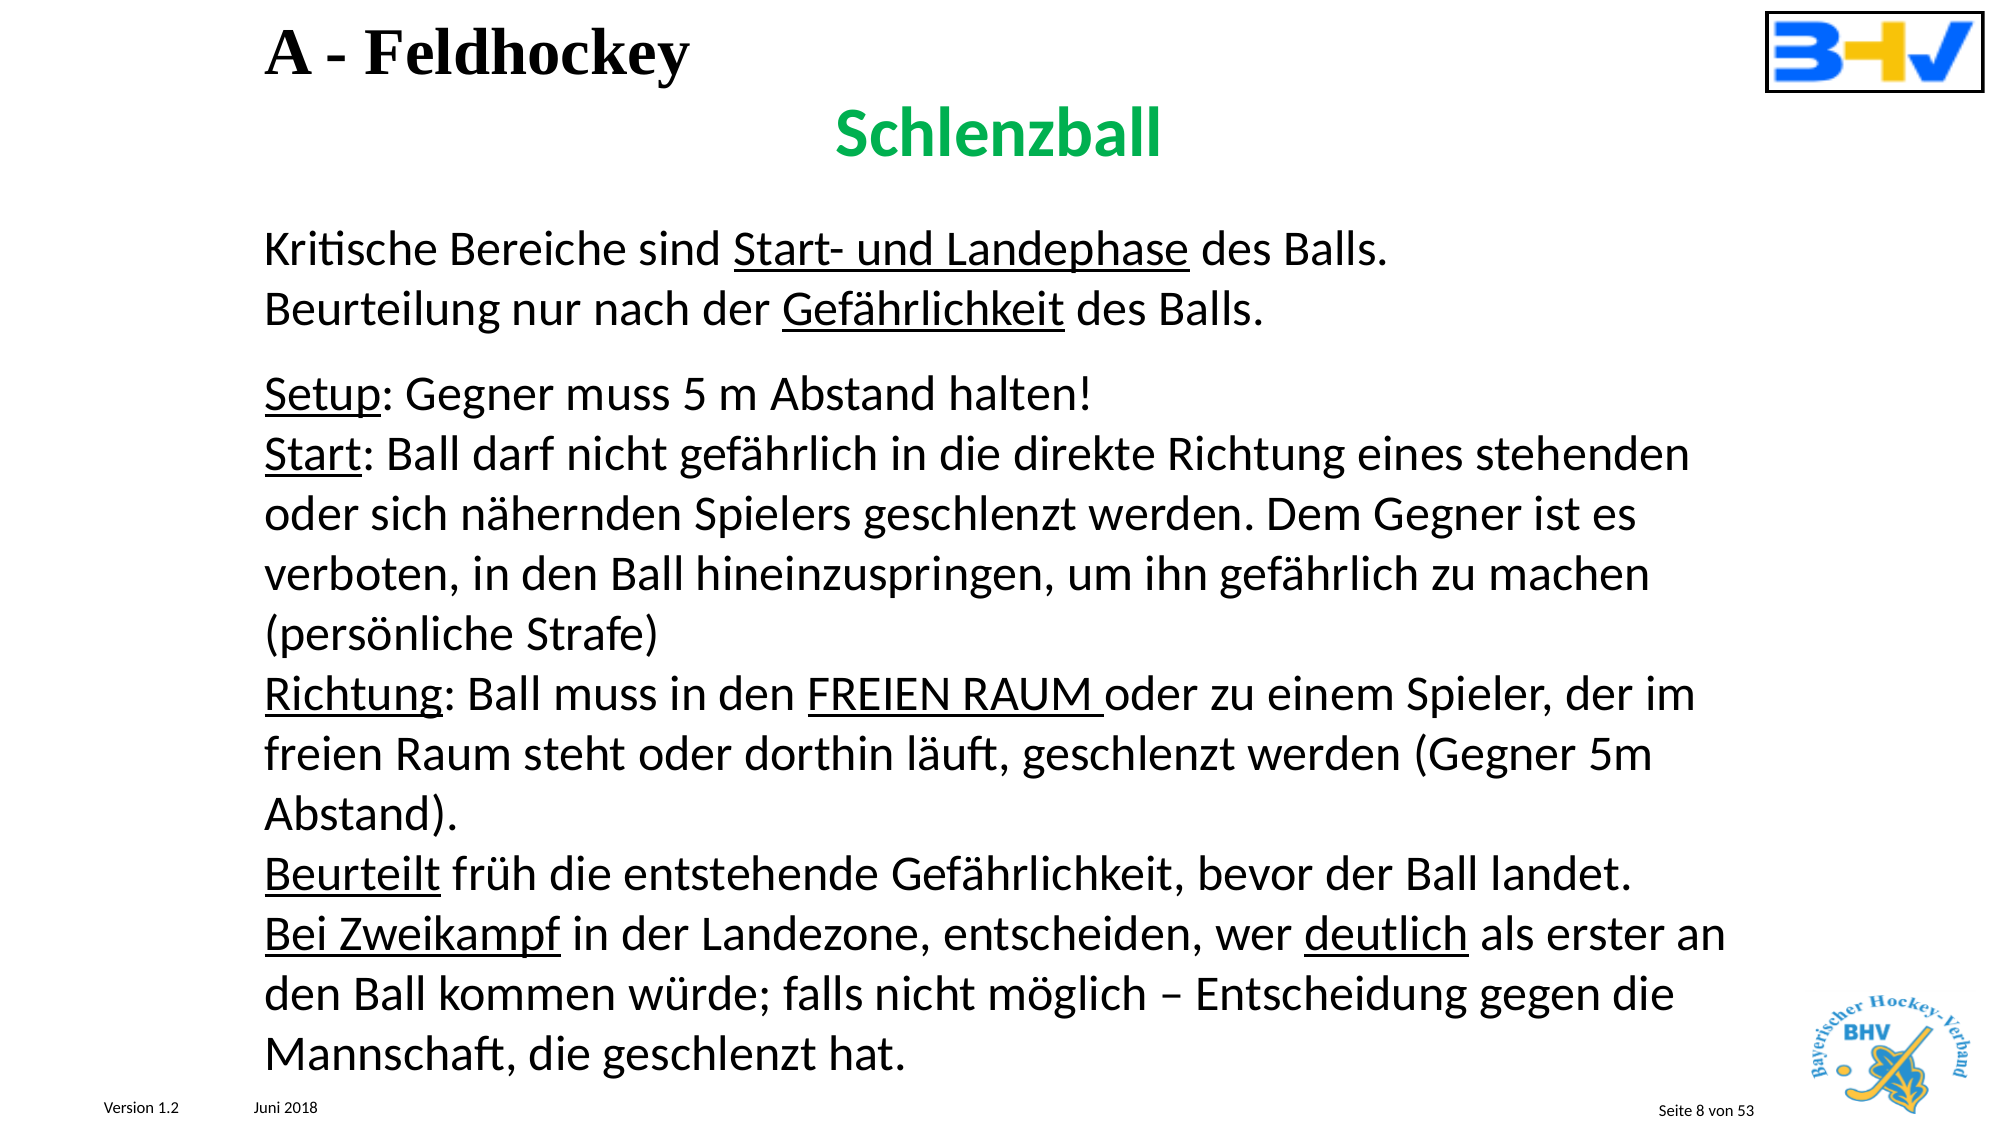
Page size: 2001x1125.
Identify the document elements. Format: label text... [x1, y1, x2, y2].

picture [1805, 990, 1976, 1118]
text_box A - Feldhockey [249, 0, 1750, 78]
text_box Kritische Bereiche sind Start- und Landephase des Balls. Beurteilung nur nach der Gefährlichkeit des Balls. Setup: Gegner muss 5 m Abstand halten! Start: Ball darf nicht gefährlich in die direkte Richtung eines stehenden oder sich nähernden Spielers geschlenzt werden. Dem Gegner ist es verboten, in den Ball hineinzuspringen, um ihn gefährlich zu machen (persönliche Strafe) Richtung: Ball muss in den FREIEN RAUM oder zu einem Spieler, der im freien Raum steht oder dorthin läuft, geschlenzt werden (Gegner 5m Abstand). Beurteilt früh die entstehende Gefährlichkeit, bevor der Ball landet. Bei Zweikampf in der Landezone, entscheiden, wer deutlich als erster an den Ball kommen würde; falls nicht möglich – Entscheidung gegen die Mannschaft, die geschlenzt hat. [249, 208, 1750, 1125]
text_box Schlenzball [249, 78, 1750, 178]
picture [1769, 14, 1981, 90]
